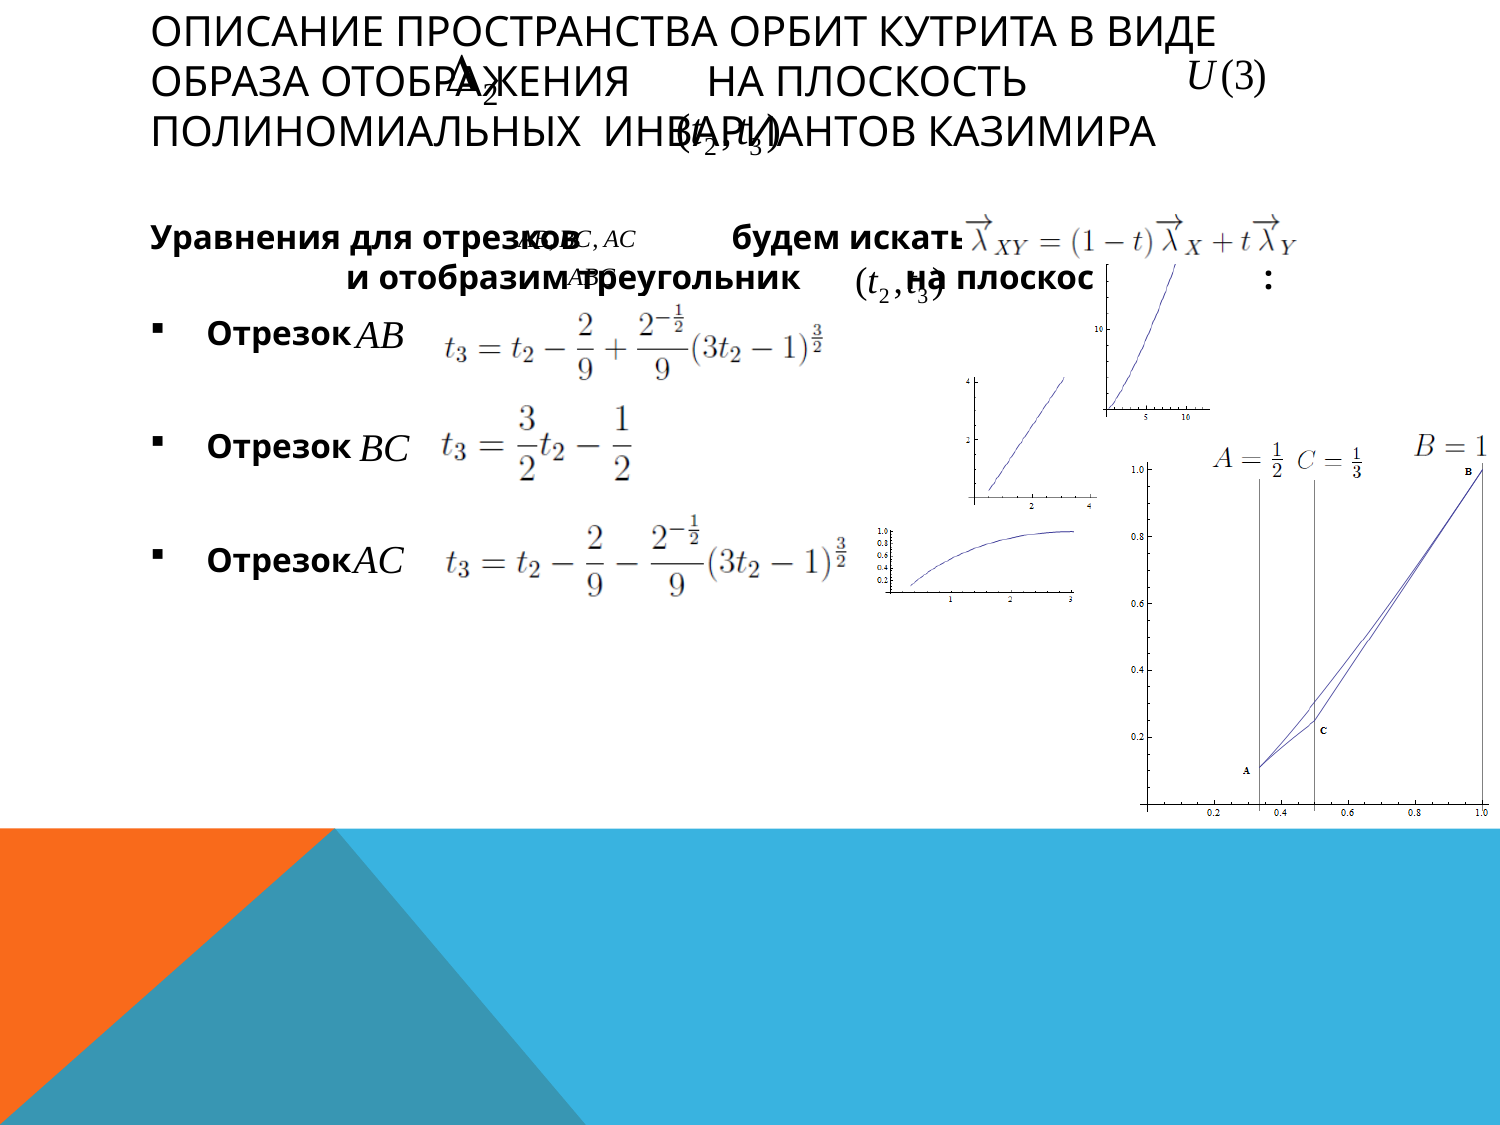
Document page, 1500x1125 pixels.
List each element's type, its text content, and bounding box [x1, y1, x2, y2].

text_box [512, 224, 642, 259]
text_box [437, 37, 511, 115]
picture [877, 525, 1075, 605]
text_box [351, 424, 418, 471]
picture [1130, 431, 1489, 820]
list Уравнения для отрезков будем искать в виде и отобразим треугольник на плоскость : Отрезок : Отрезок : Отрезок : [135, 208, 1369, 813]
picture [439, 512, 851, 605]
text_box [346, 312, 413, 356]
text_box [562, 262, 621, 292]
picture [962, 211, 1301, 263]
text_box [344, 537, 414, 584]
picture [437, 296, 826, 388]
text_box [1183, 49, 1276, 108]
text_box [849, 255, 951, 313]
picture [437, 399, 634, 488]
picture [962, 264, 1210, 511]
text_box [669, 99, 788, 167]
title Описание пространства орбит кутрита В виде образа отображения на плоскость полиномиальных инвариантов Казимира [135, 60, 1369, 150]
